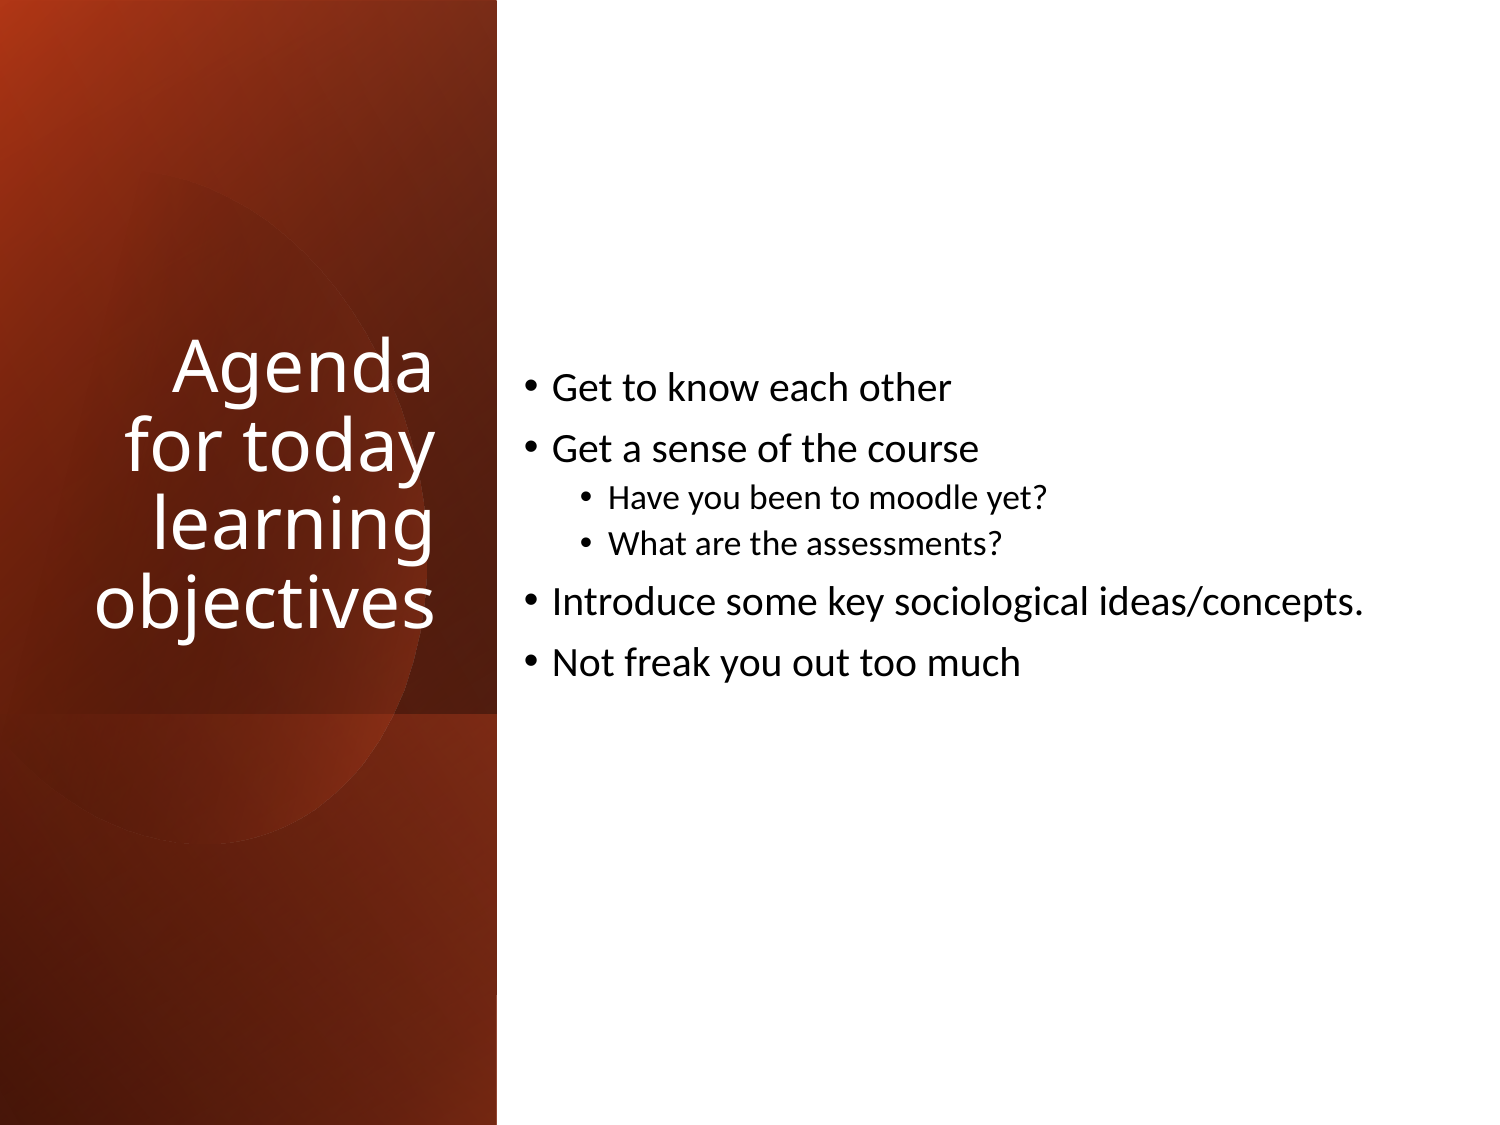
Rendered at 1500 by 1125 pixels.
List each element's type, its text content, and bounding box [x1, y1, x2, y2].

text_box [0, 0, 498, 1124]
title Agenda for today learning objectives [57, 96, 452, 652]
list Get to know each other Get a sense of the course Have you been to moodle yet? What are the assessments? Introduce some key sociological ideas/concepts. Not freak you out too much [508, 106, 1471, 1106]
text_box [498, 0, 1500, 1125]
